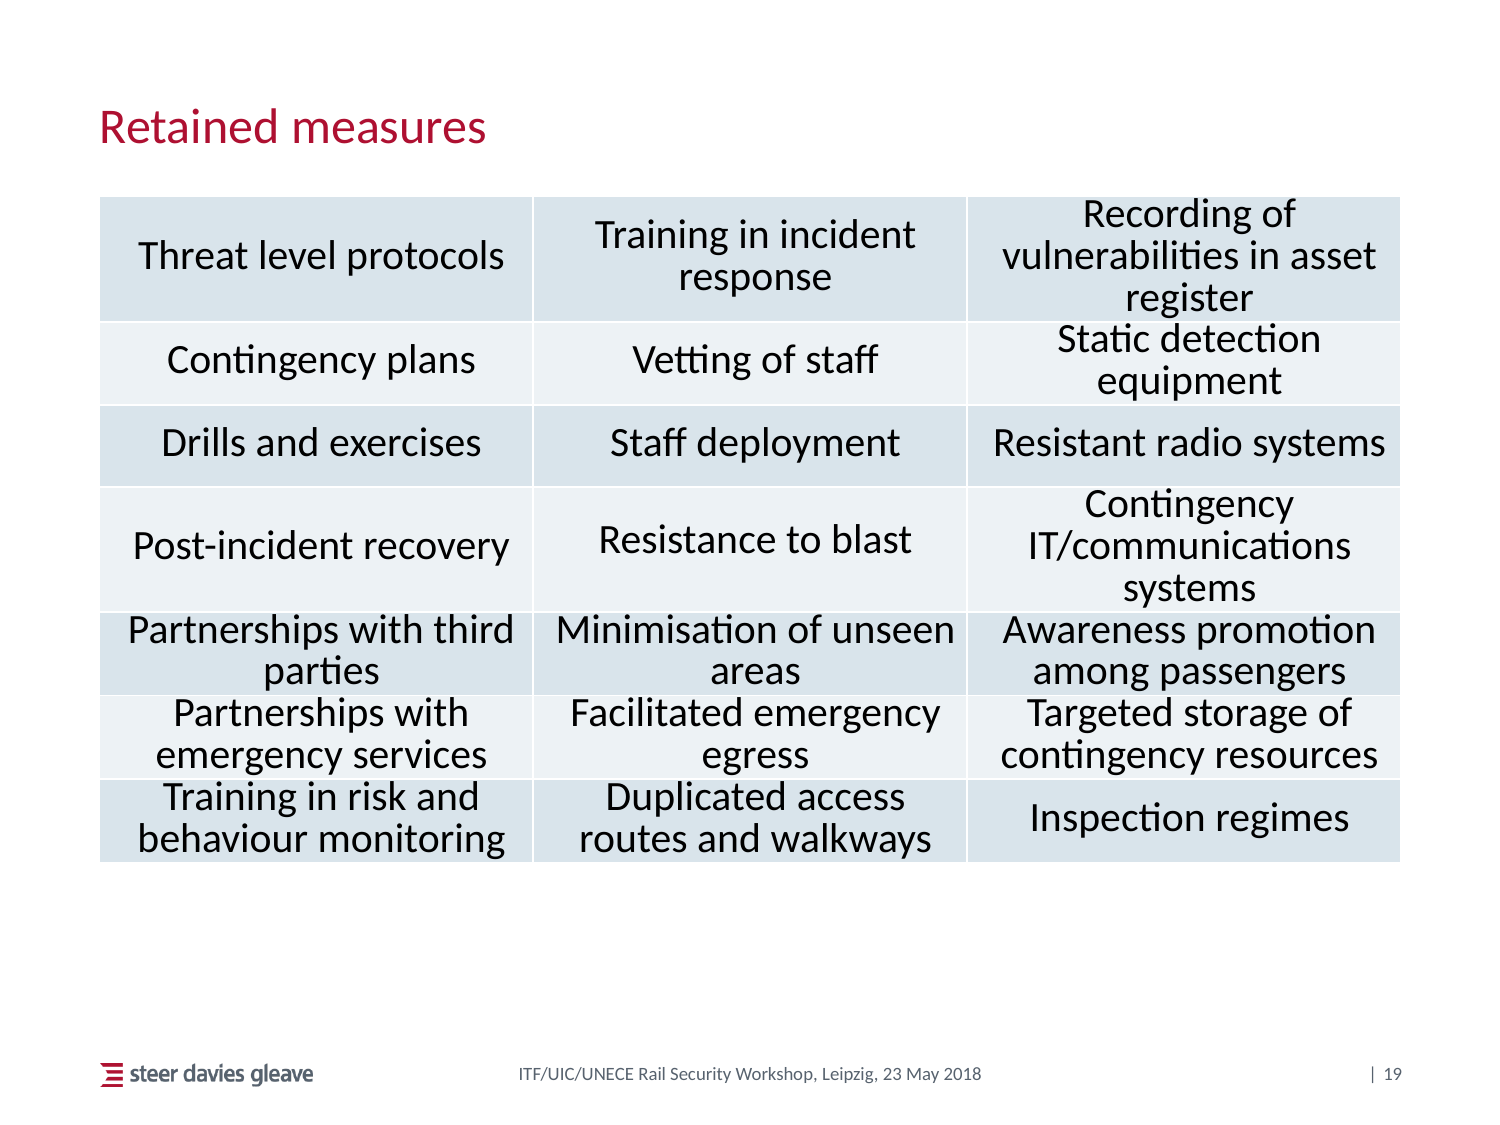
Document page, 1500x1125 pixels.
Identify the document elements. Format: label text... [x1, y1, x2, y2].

table_cell Inspection regimes [968, 780, 1400, 862]
table_cell Partnerships with emergency services [100, 696, 532, 778]
table_cell Post-incident recovery [100, 488, 532, 611]
table_header Threat level protocols [100, 197, 532, 321]
table_cell Partnerships with third parties [100, 613, 532, 695]
table_cell Facilitated emergency egress [534, 696, 966, 778]
slide_number 19 [1364, 1043, 1403, 1104]
table_cell Resistance to blast [534, 488, 966, 611]
table_cell Static detection equipment [968, 323, 1400, 404]
table_cell Resistant radio systems [968, 406, 1400, 486]
table_cell Minimisation of unseen areas [534, 613, 966, 695]
picture [100, 1063, 313, 1087]
table_cell Training in risk and behaviour monitoring [100, 780, 532, 862]
table_header Recording of vulnerabilities in asset register [968, 197, 1400, 321]
table_header Training in incident response [534, 197, 966, 321]
table_cell Targeted storage of contingency resources [968, 696, 1400, 778]
table_cell Contingency plans [100, 323, 532, 404]
table_cell Duplicated access routes and walkways [534, 780, 966, 862]
table_cell Vetting of staff [534, 323, 966, 404]
title Retained measures [99, 99, 1402, 161]
table_cell Awareness promotion among passengers [968, 613, 1400, 695]
table_cell Contingency IT/communications systems [968, 488, 1400, 611]
table_cell Drills and exercises [100, 406, 532, 486]
table_cell Staff deployment [534, 406, 966, 486]
footer ITF/UIC/UNECE Rail Security Workshop, Leipzig, 23 May 2018 [354, 1043, 1146, 1104]
